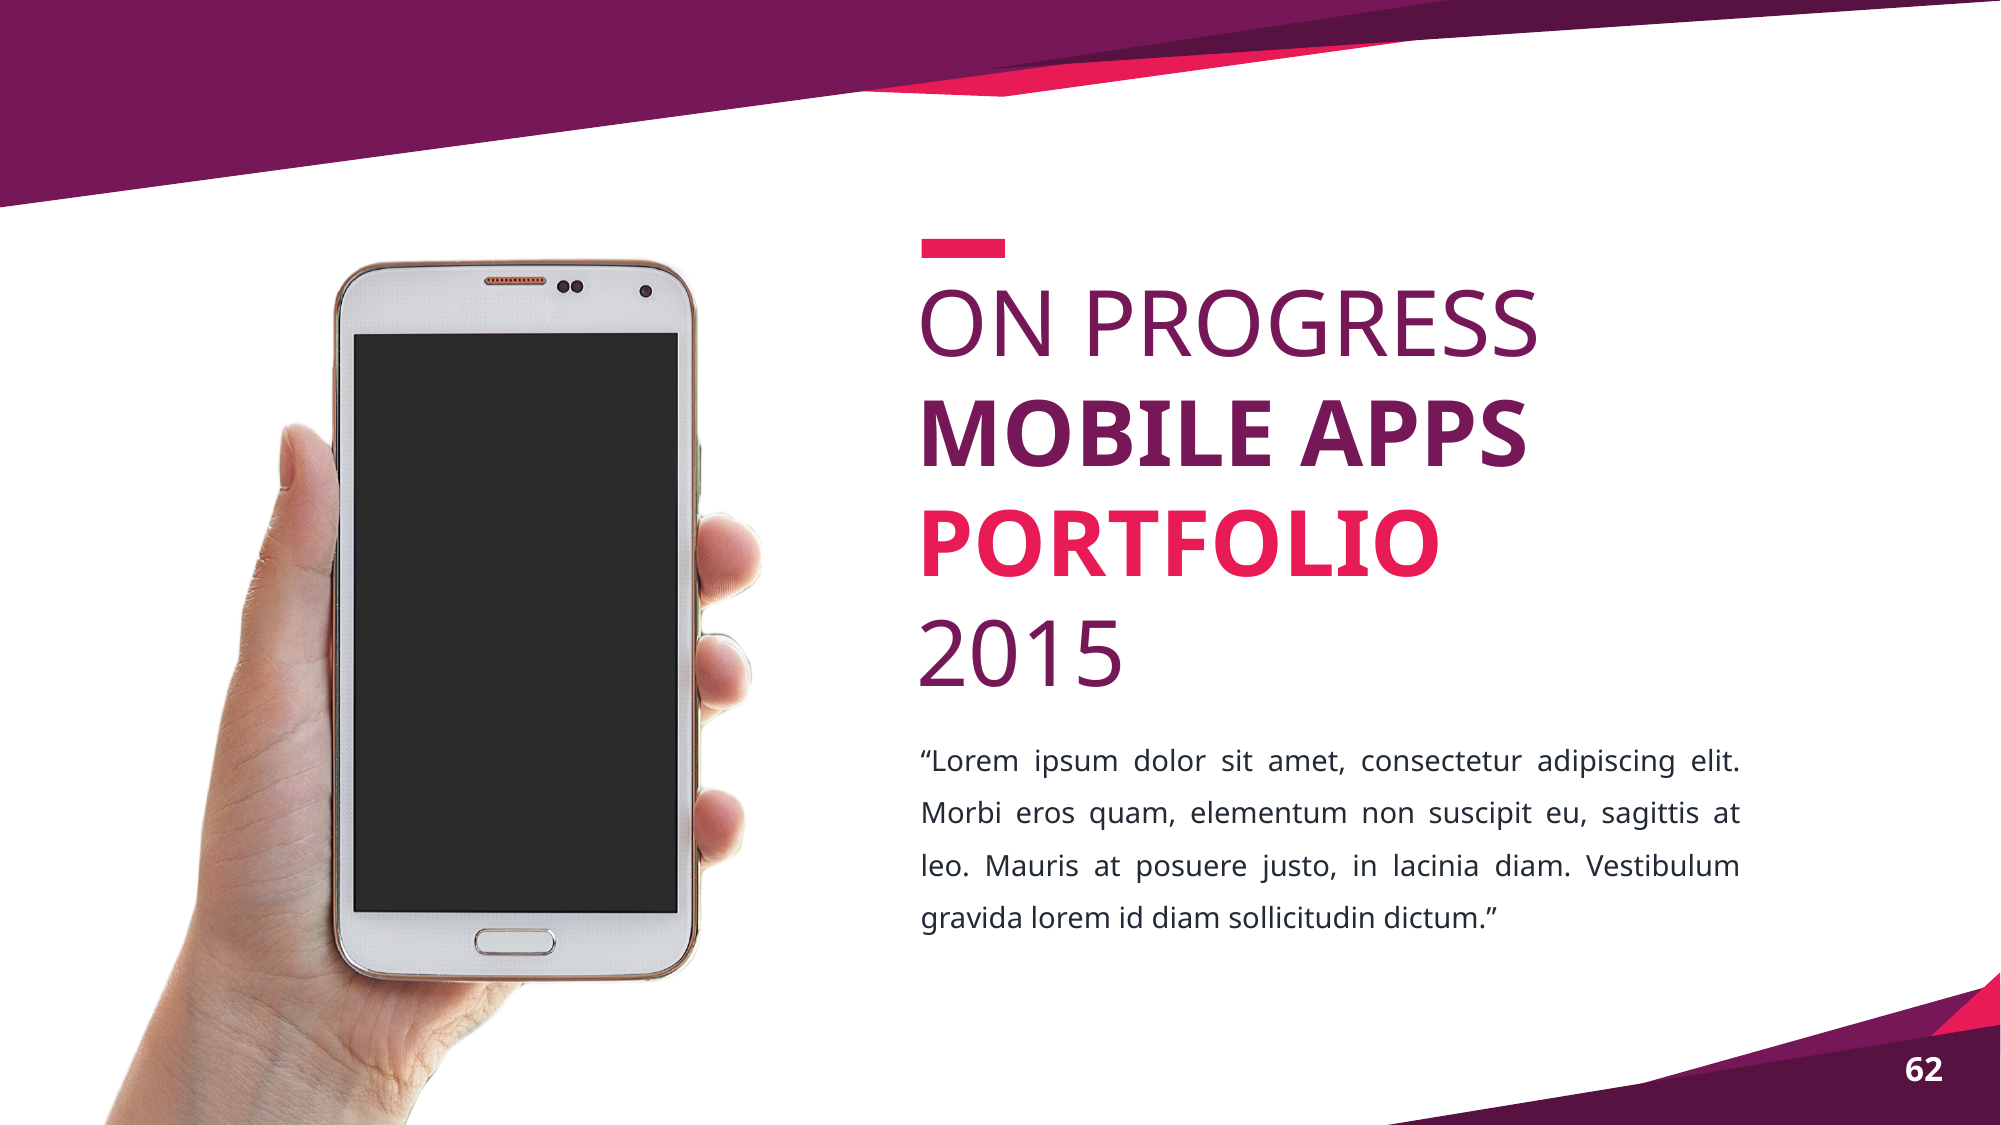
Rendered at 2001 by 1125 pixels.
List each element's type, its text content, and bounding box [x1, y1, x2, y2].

text_box “Lorem ipsum dolor sit amet, consectetur adipiscing elit. Morbi eros quam, elementum non suscipit eu, sagittis at leo. Mauris at posuere justo, in lacinia diam. Vestibulum gravida lorem id diam sollicitudin dictum.” [905, 717, 1756, 942]
text_box [921, 238, 1006, 259]
picture [76, 228, 793, 1125]
text_box ON PROGRESS MOBILE APPS PORTFOLIO 2015 [901, 257, 1650, 713]
